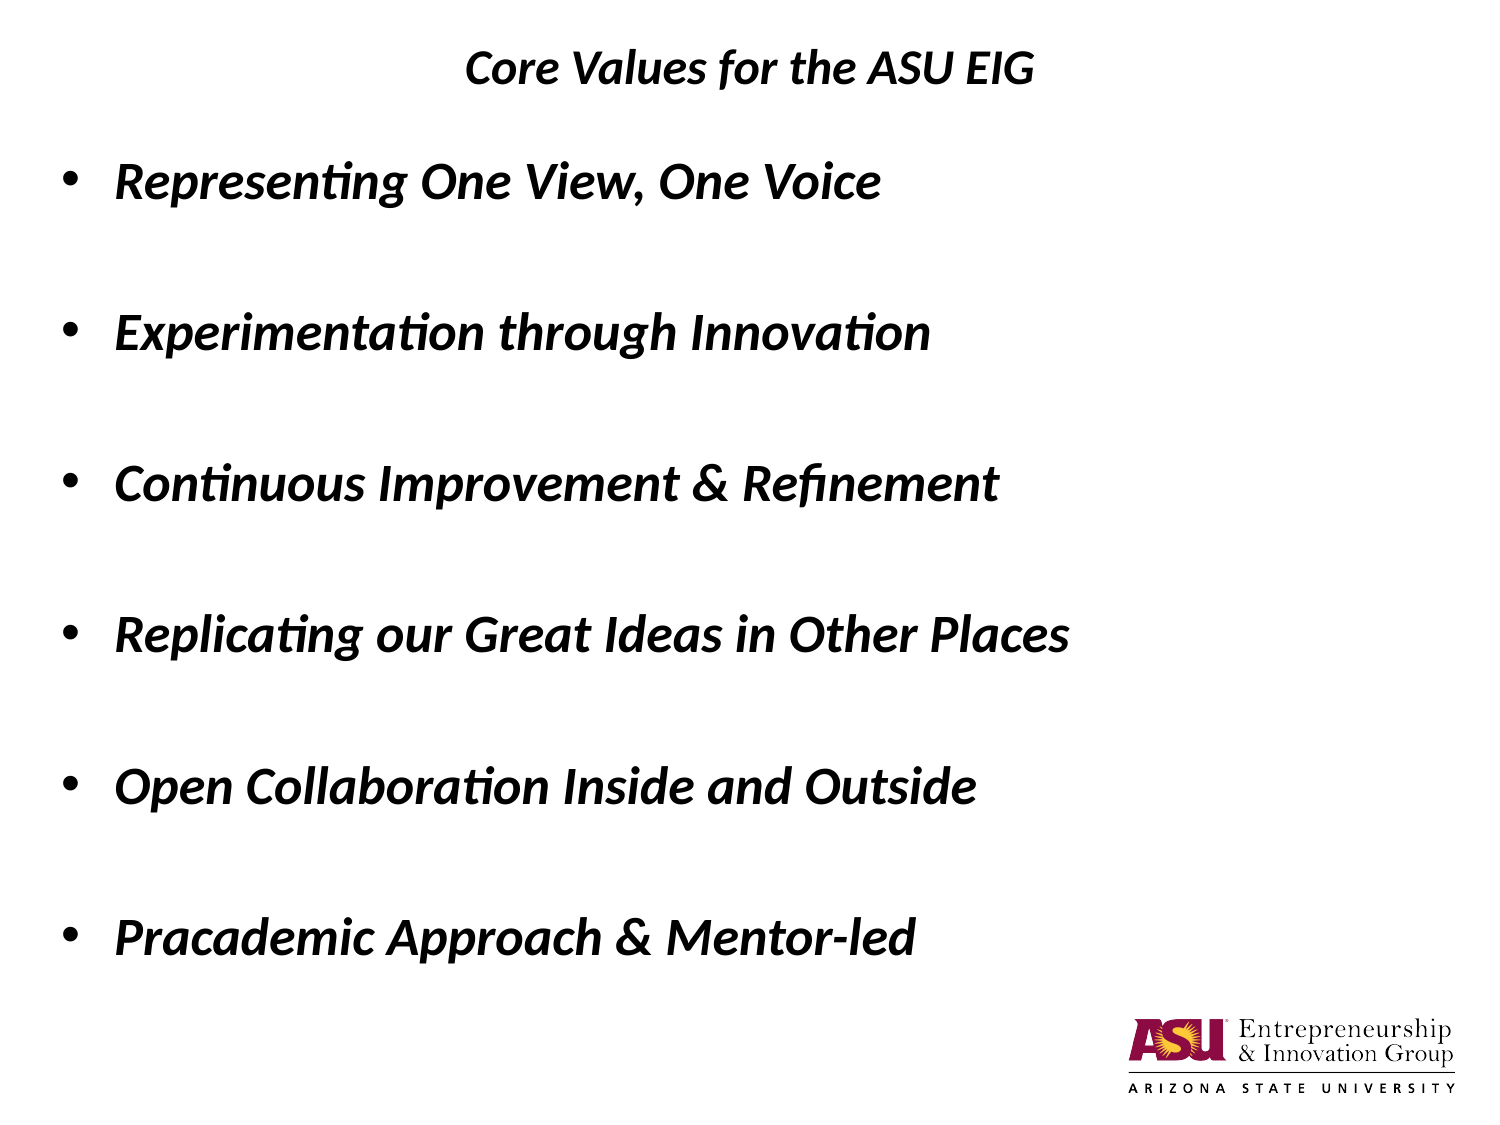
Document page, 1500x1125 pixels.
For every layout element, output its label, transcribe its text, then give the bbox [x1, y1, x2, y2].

picture [1110, 1011, 1473, 1105]
list Representing One View, One Voice Experimentation through Innovation Continuous Improvement & Refinement Replicating our Great Ideas in Other Places Open Collaboration Inside and Outside Pracademic Approach & Mentor-led [46, 137, 1500, 988]
title Core Values for the ASU EIG [75, 24, 1425, 105]
